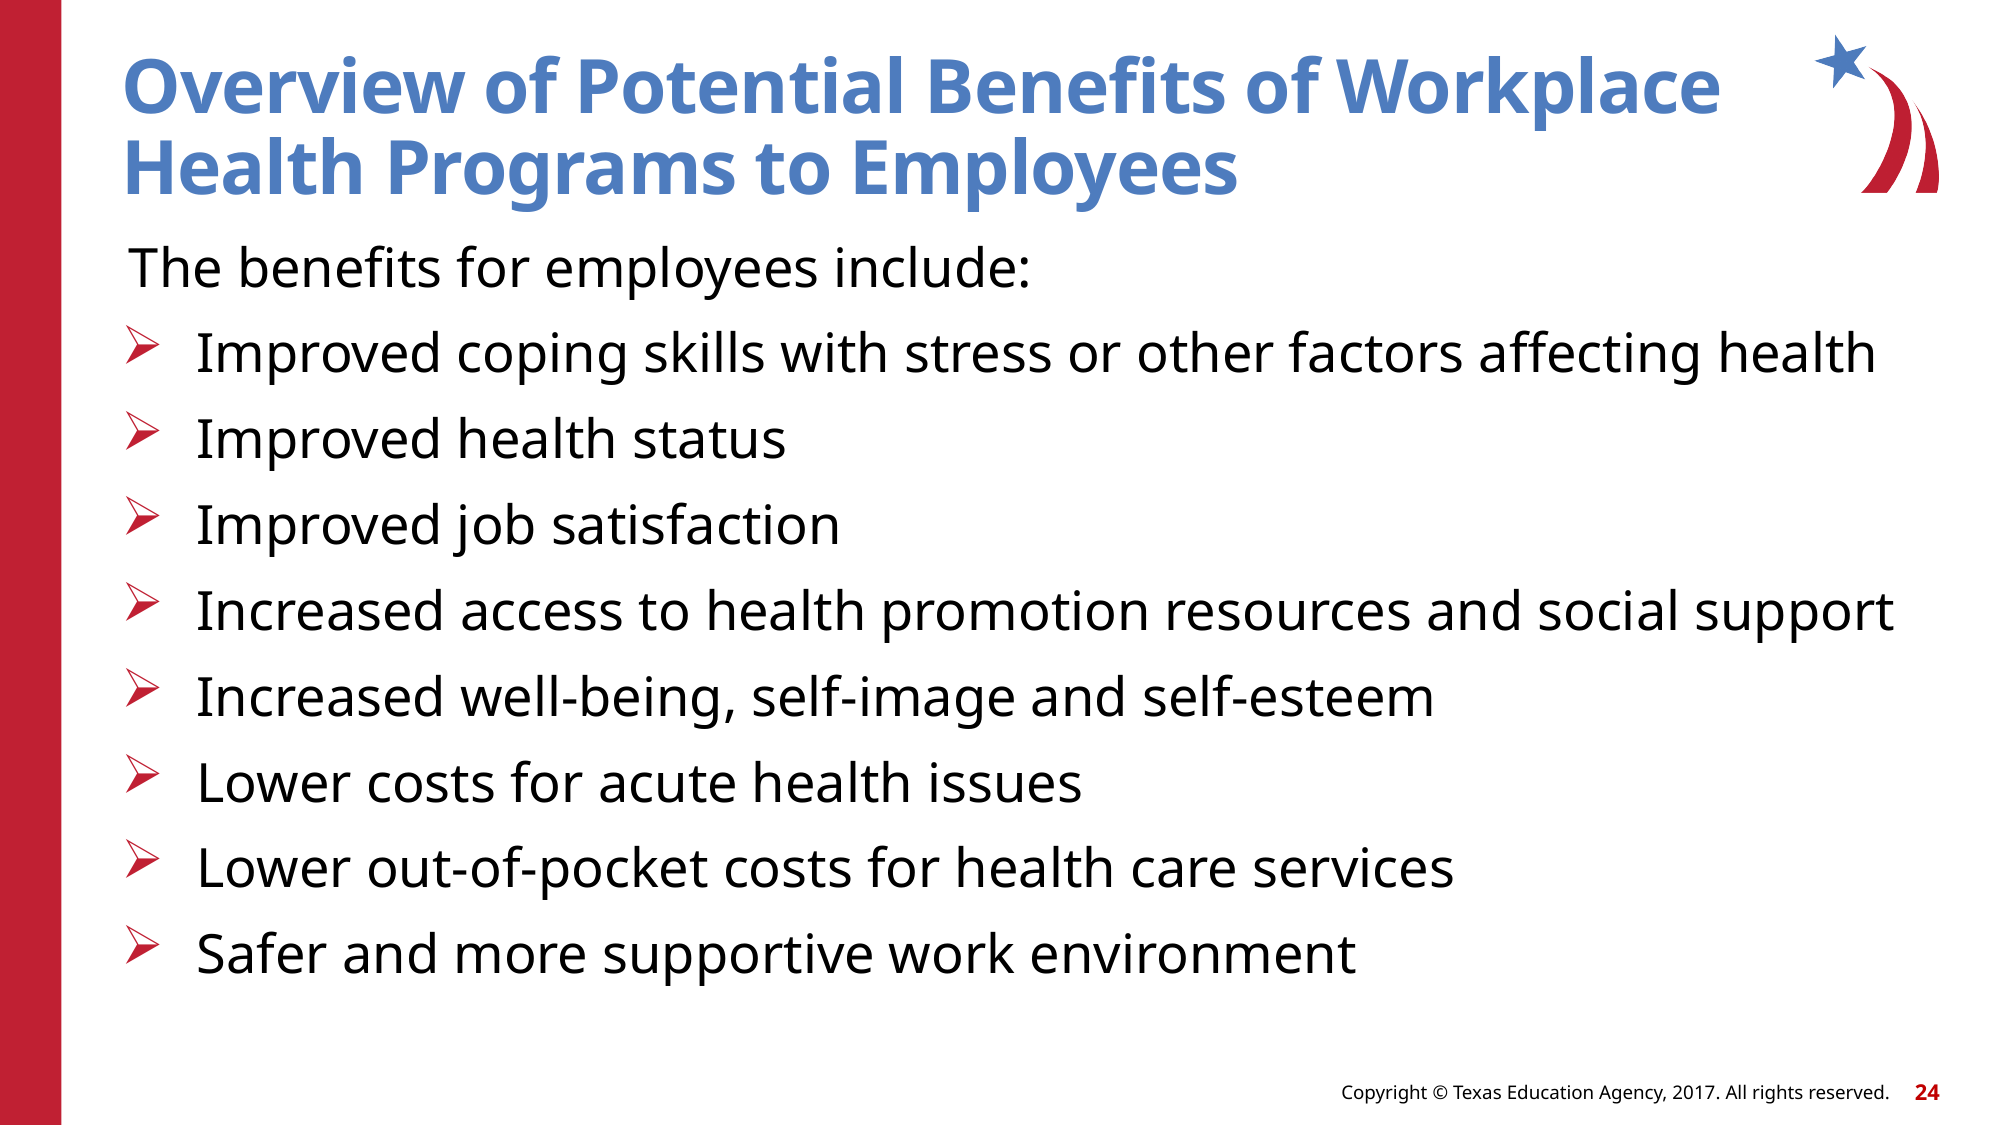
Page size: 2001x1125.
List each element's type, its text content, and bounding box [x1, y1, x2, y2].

list The benefits for employees include: Improved coping skills with stress or other factors affecting health Improved health status Improved job satisfaction Increased access to health promotion resources and social support Increased well-being, self-image and self-esteem Lower costs for acute health issues Lower out-of-pocket costs for health care services Safer and more supportive work environment [121, 233, 1936, 1010]
title Overview of Potential Benefits of Workplace Health Programs to Employees [121, 66, 1772, 211]
picture [1814, 34, 1939, 193]
